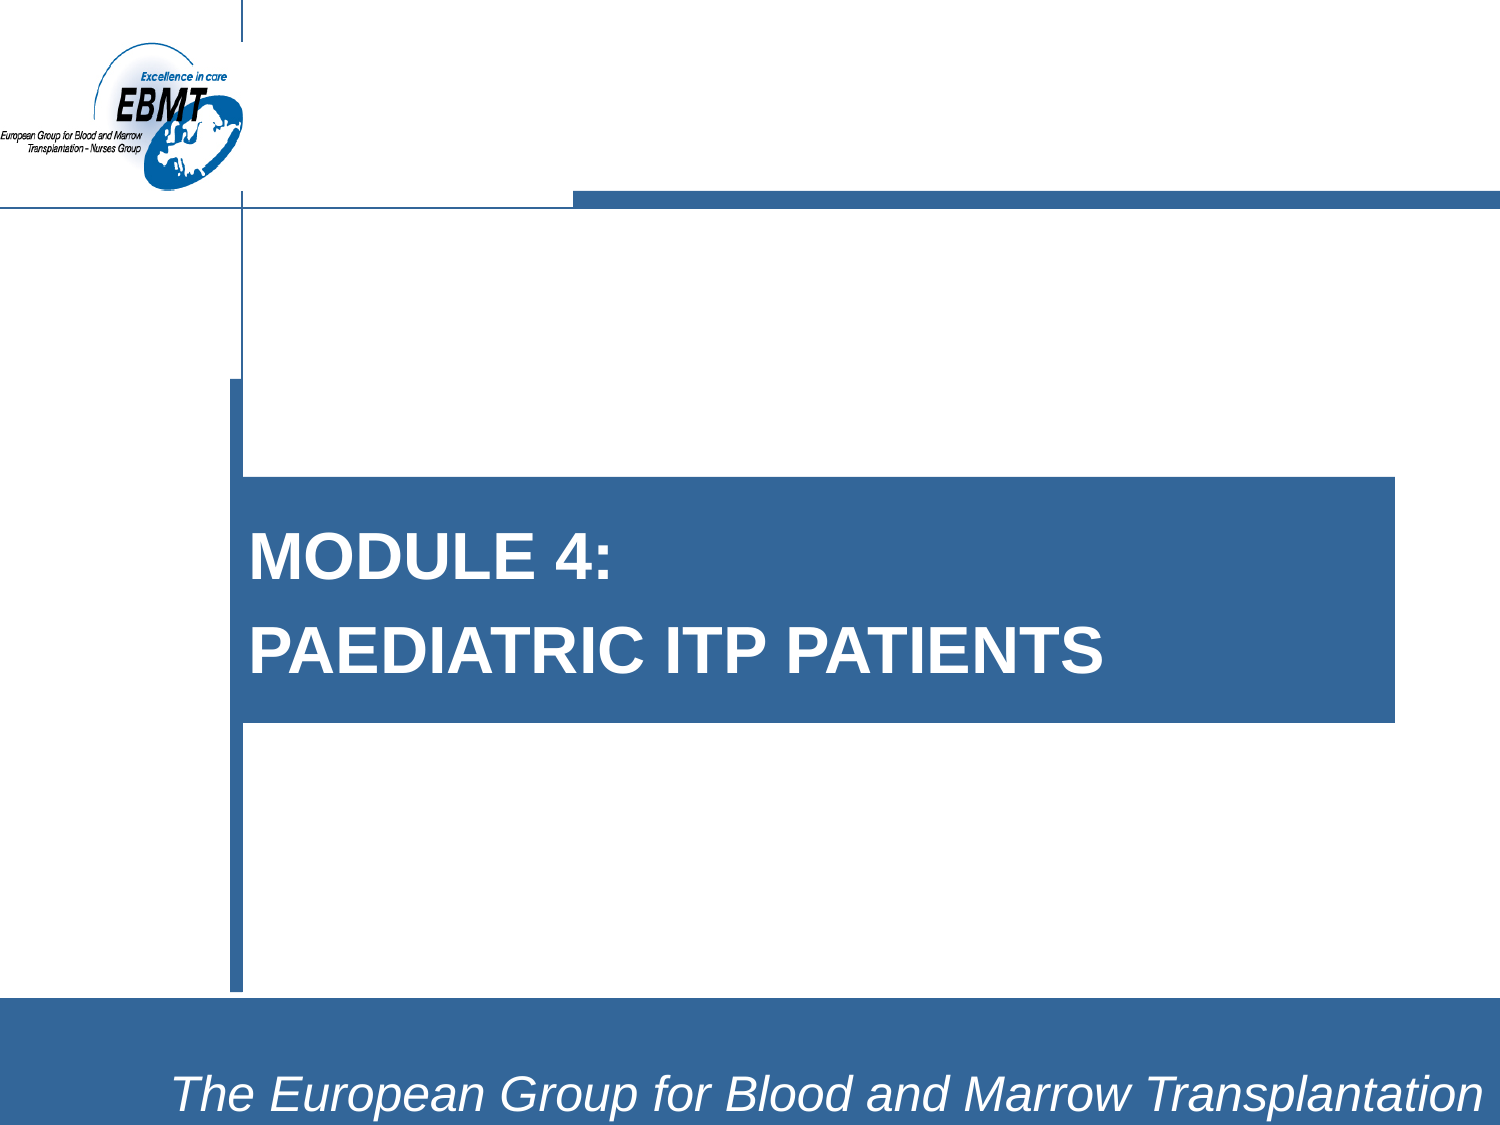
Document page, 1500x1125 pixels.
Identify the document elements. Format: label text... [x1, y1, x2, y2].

list MODULE 4: PAEDIATRIC ITP PATIENTS [232, 476, 1396, 724]
picture [0, 42, 243, 191]
text_box The European Group for Blood and Marrow Transplantation [88, 993, 1500, 1125]
